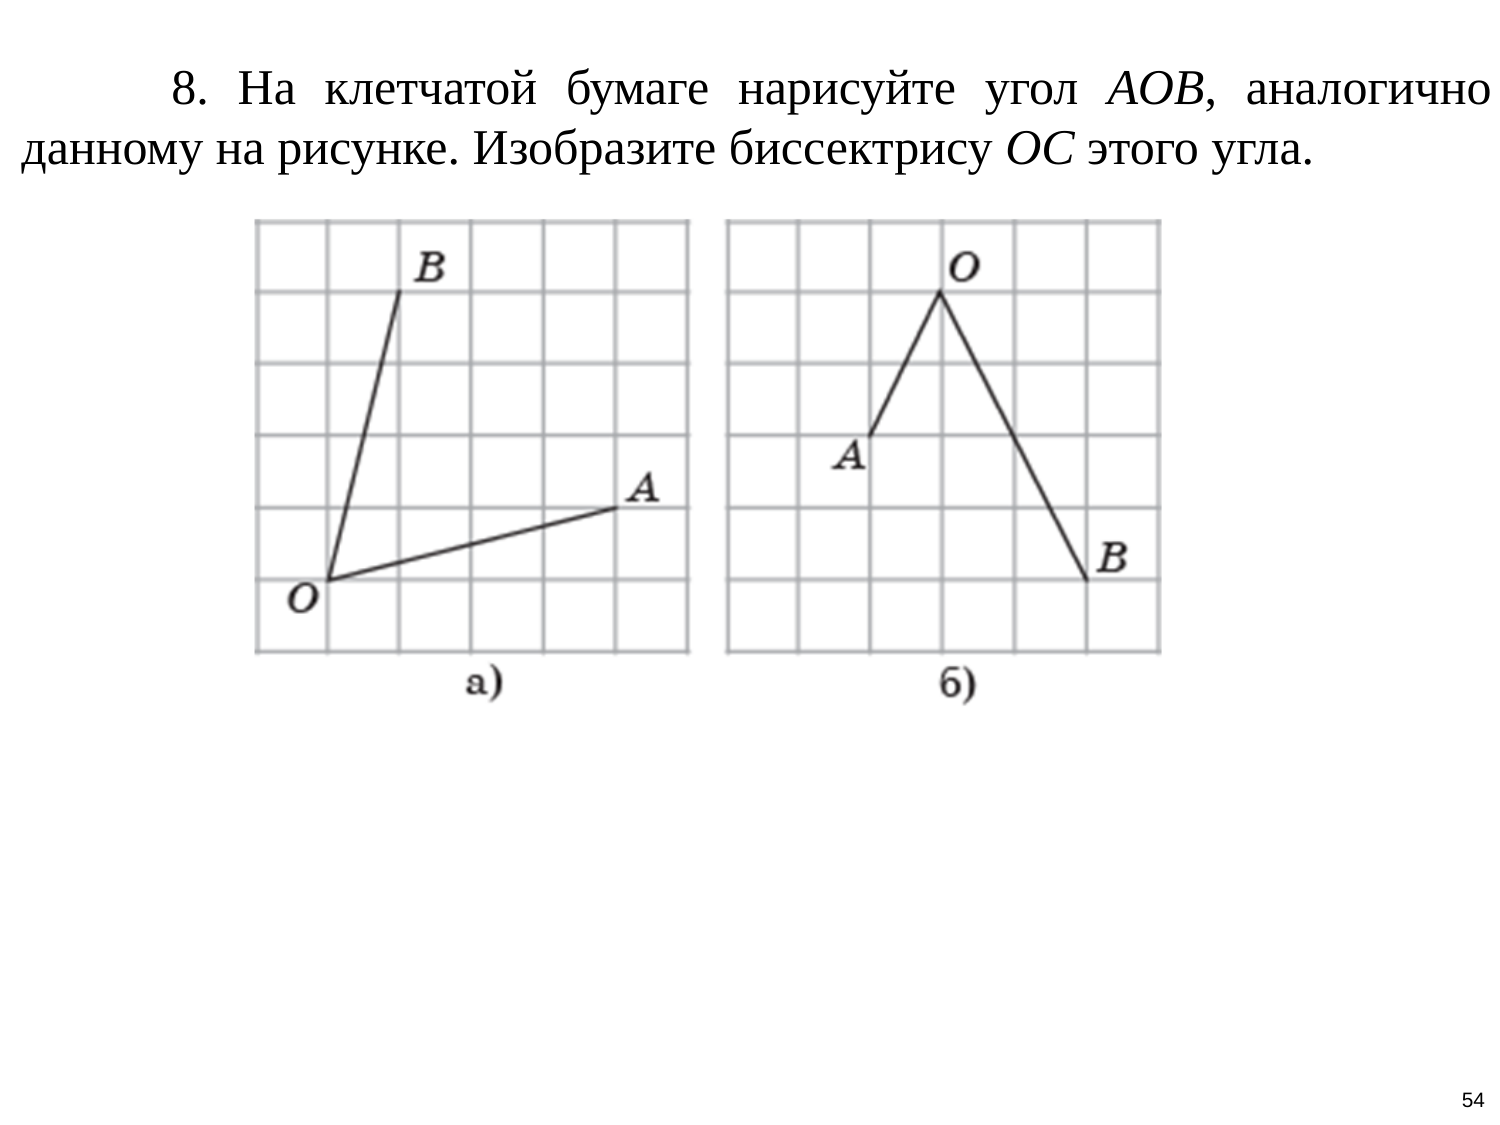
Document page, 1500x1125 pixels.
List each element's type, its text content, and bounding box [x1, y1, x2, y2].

picture [242, 207, 1176, 716]
text_box 8. На клетчатой бумаге нарисуйте угол AOB, аналогично данному на рисунке. Изобразите биссектрису OC этого угла. [6, 47, 1500, 182]
text_box 54 [1417, 1079, 1500, 1125]
